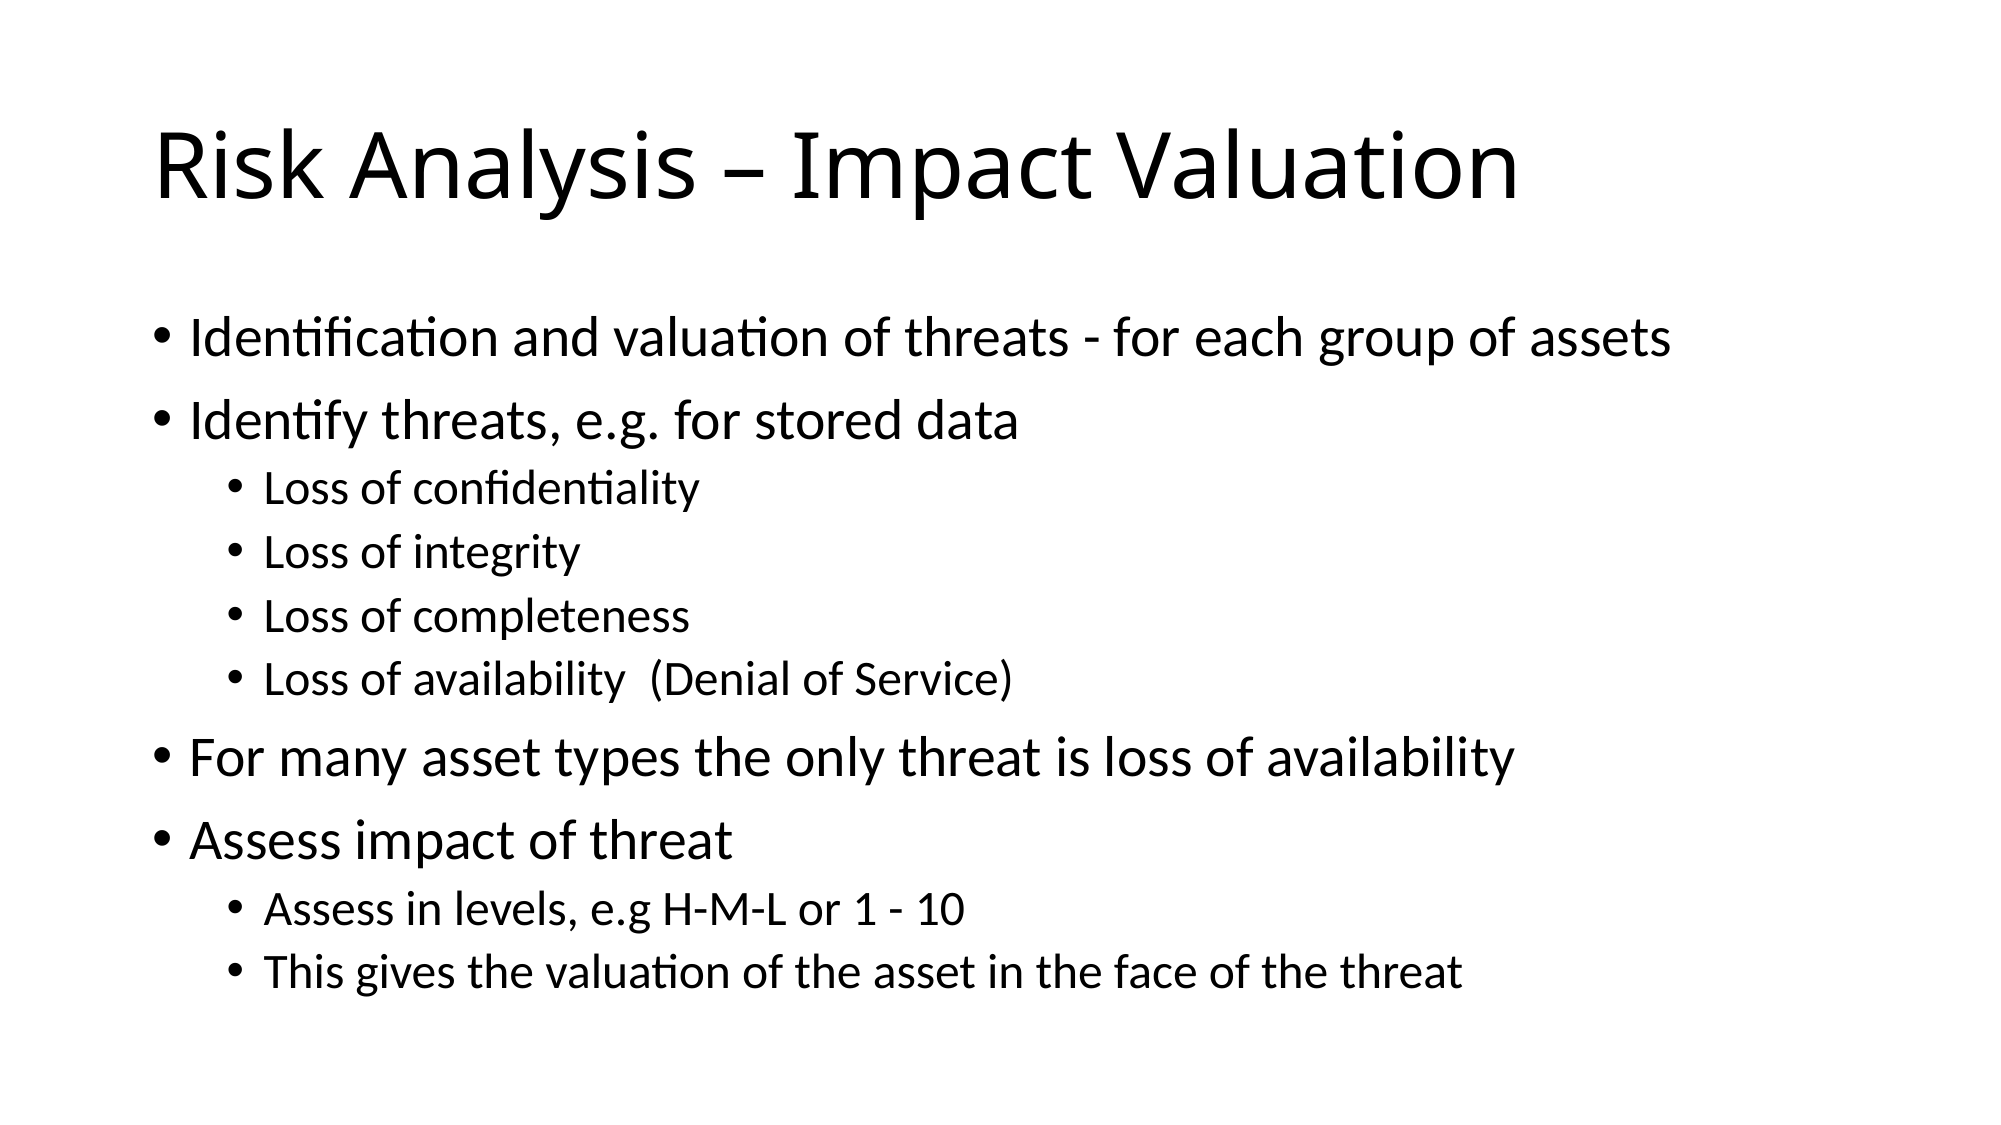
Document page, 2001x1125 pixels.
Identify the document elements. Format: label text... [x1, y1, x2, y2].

title Risk Analysis – Impact Valuation [137, 59, 1863, 278]
list Identification and valuation of threats - for each group of assets Identify threats, e.g. for stored data Loss of confidentiality Loss of integrity Loss of completeness Loss of availability (Denial of Service) For many asset types the only threat is loss of availability Assess impact of threat Assess in levels, e.g H-M-L or 1 - 10 This gives the valuation of the asset in the face of the threat [137, 299, 1863, 1014]
